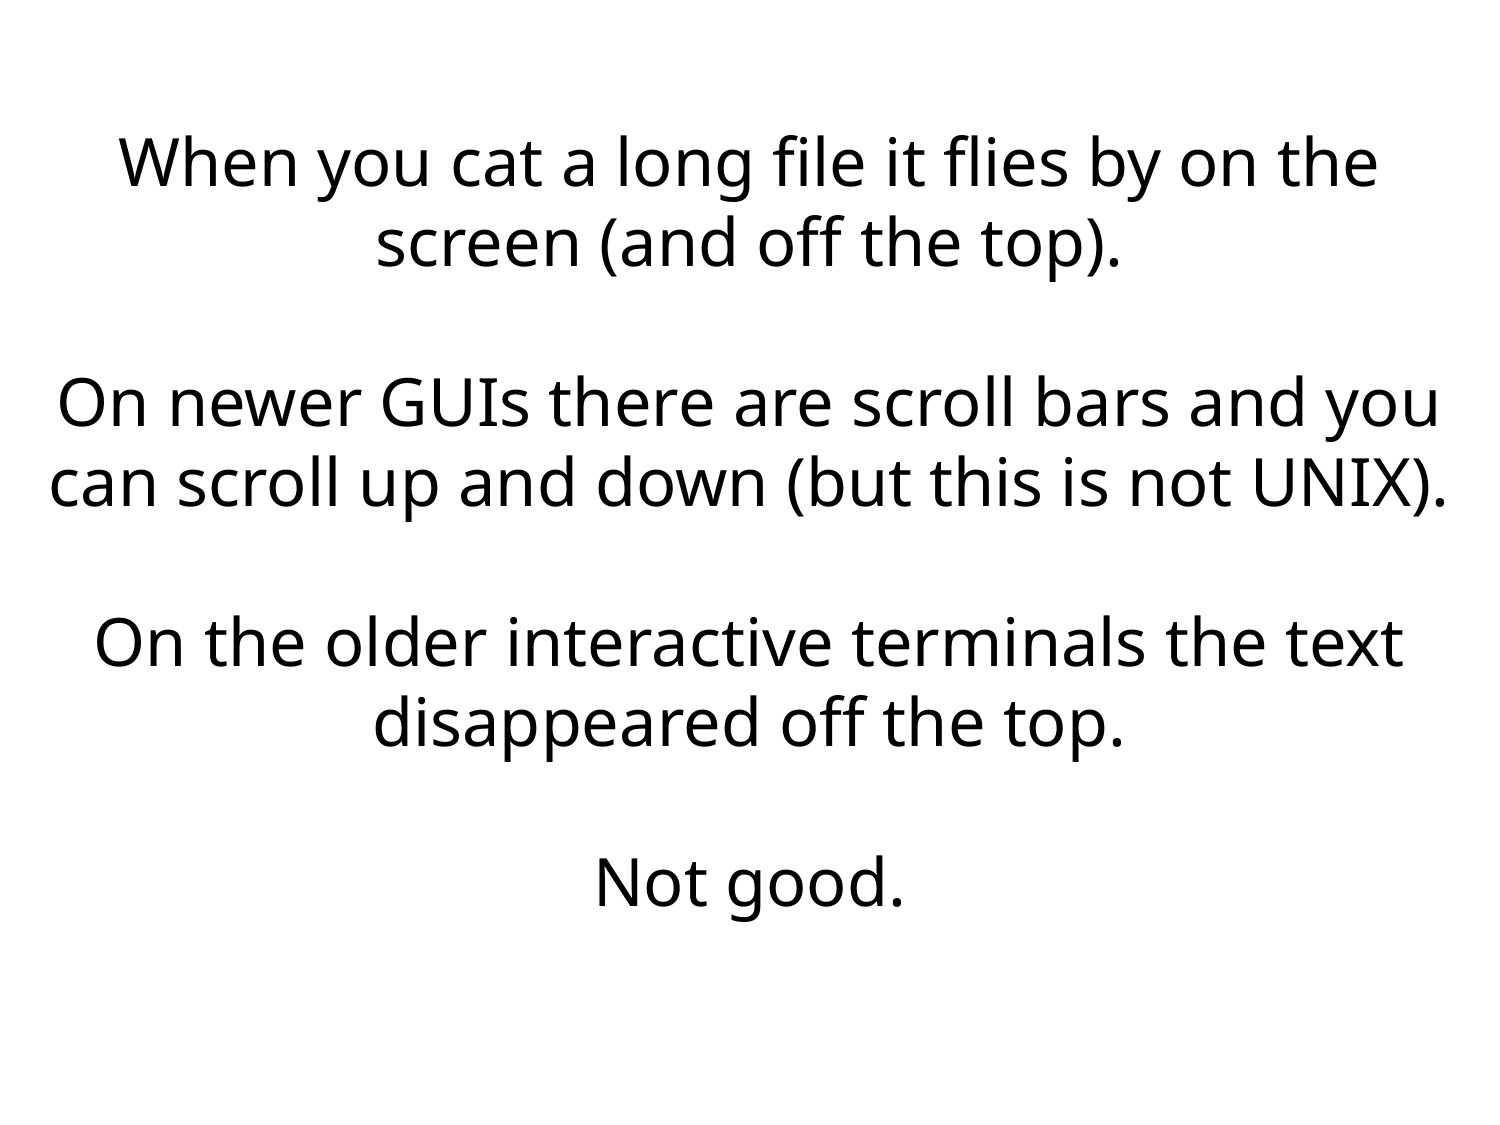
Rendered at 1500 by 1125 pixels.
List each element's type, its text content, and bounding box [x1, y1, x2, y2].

text_box When you cat a long file it flies by on the screen (and off the top). On newer GUIs there are scroll bars and you can scroll up and down (but this is not UNIX). On the older interactive terminals the text disappeared off the top. Not good. [0, 112, 1500, 927]
